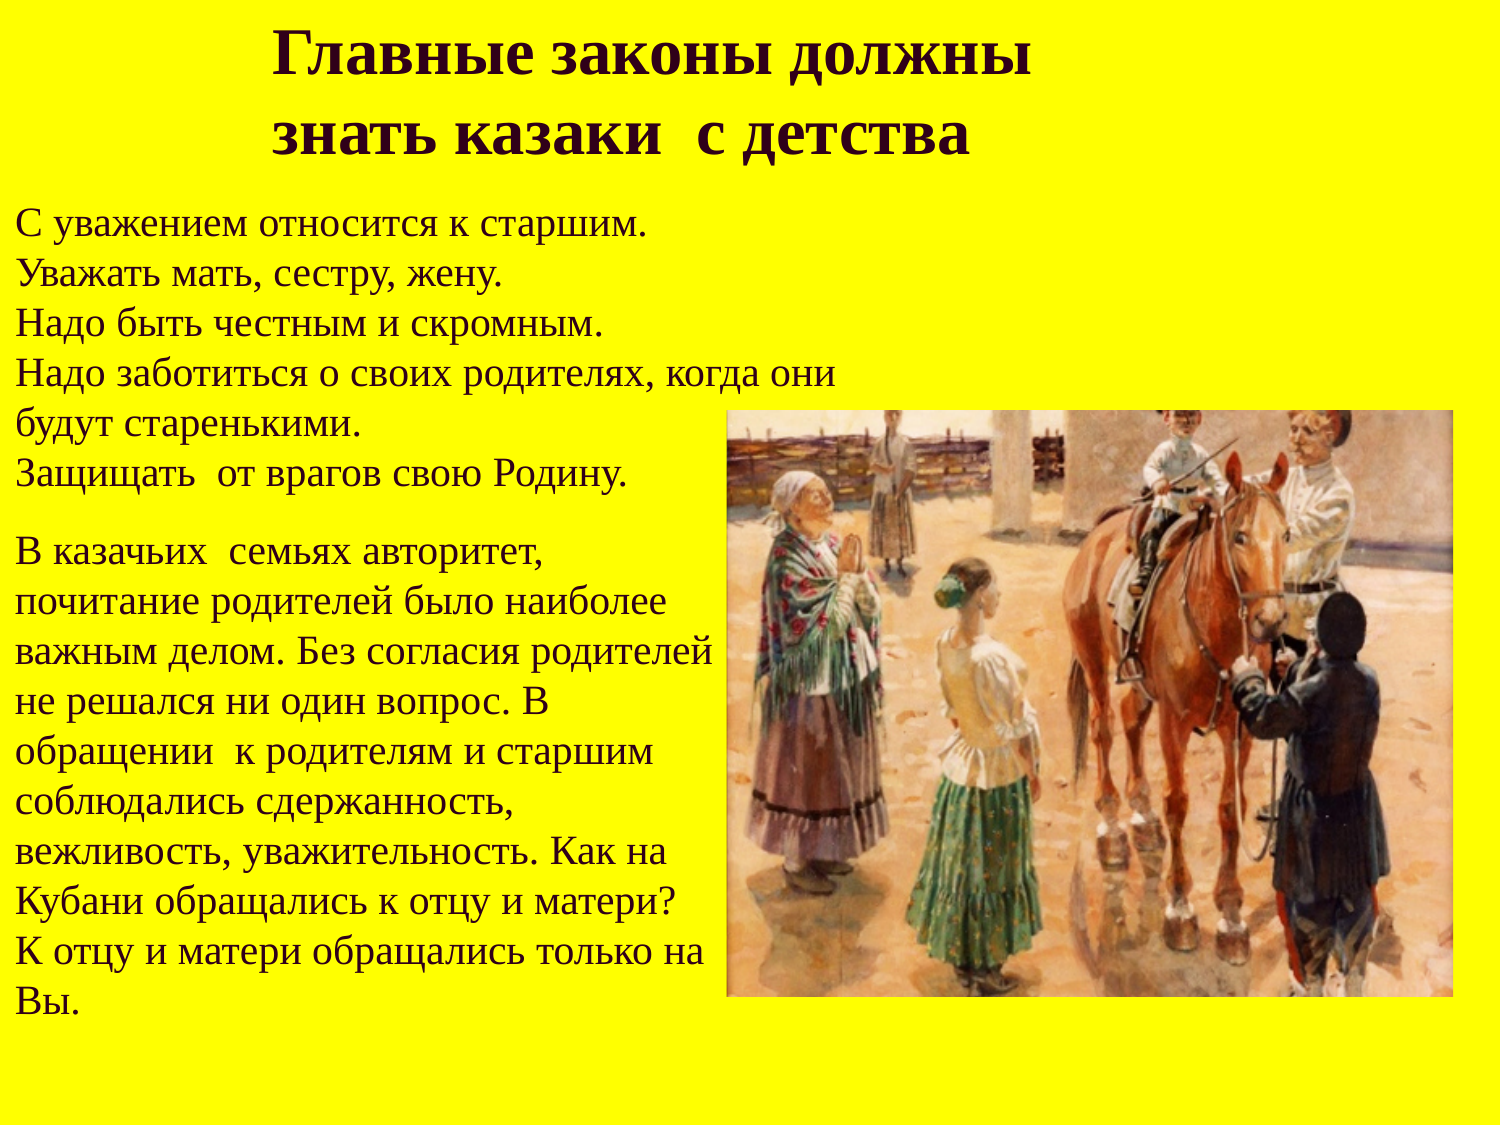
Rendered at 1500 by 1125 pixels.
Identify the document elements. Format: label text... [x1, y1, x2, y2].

picture [726, 409, 1454, 997]
list С уважением относится к старшим. Уважать мать, сестру, жену. Надо быть честным и скромным. Надо заботиться о своих родителях, когда они будут старенькими. Защищать от врагов свою Родину. [0, 187, 900, 320]
text_box В казачьих семьях авторитет, почитание родителей было наиболее важным делом. Без согласия родителей не решался ни один вопрос. В обращении к родителям и старшим соблюдались сдержанность, вежливость, уважительность. Как на Кубани обращались к отцу и матери? К отцу и матери обращались только на Вы. [0, 515, 750, 1076]
title Главные законы должны знать казаки с детства [257, 82, 1158, 175]
